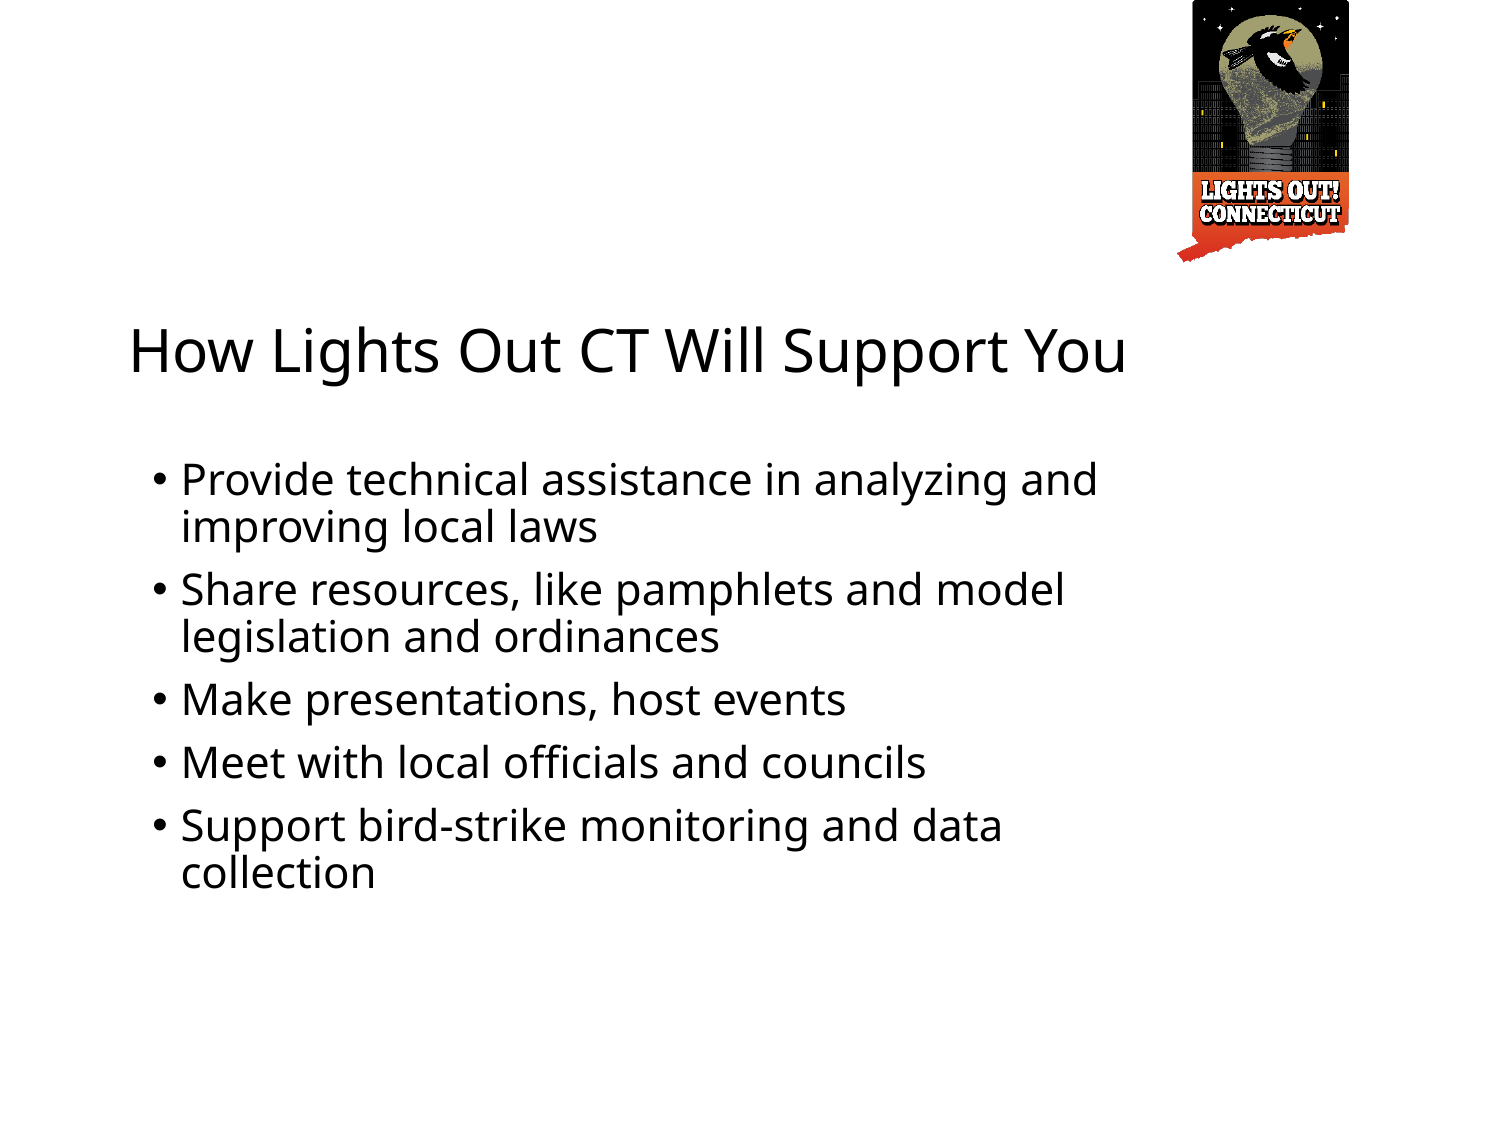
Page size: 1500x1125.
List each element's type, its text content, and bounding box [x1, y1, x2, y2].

picture [1174, 0, 1349, 263]
list Provide technical assistance in analyzing and improving local laws Share resources, like pamphlets and model legislation and ordinances Make presentations, host events Meet with local officials and councils Support bird-strike monitoring and data collection [137, 450, 1218, 1082]
title How Lights Out CT Will Support You [113, 293, 1387, 413]
